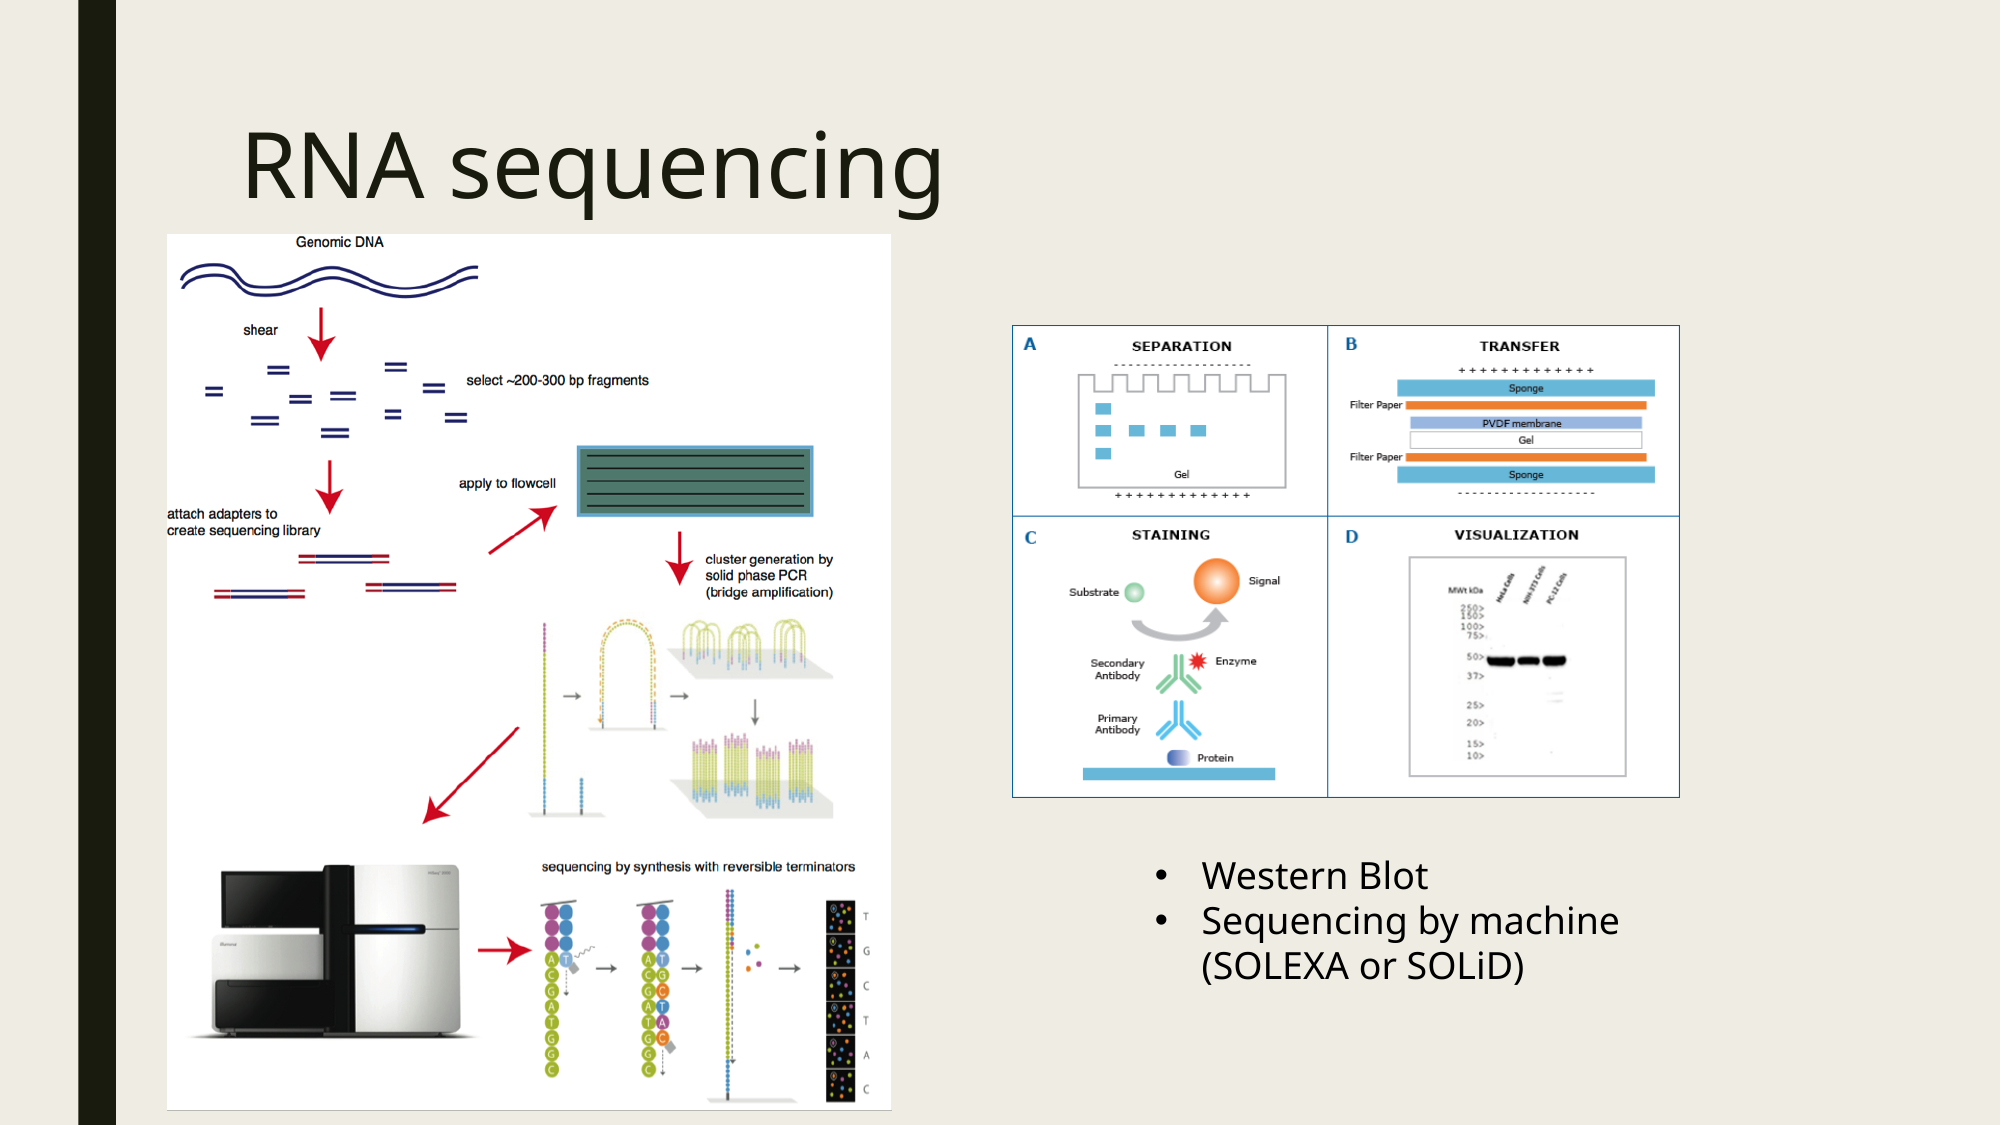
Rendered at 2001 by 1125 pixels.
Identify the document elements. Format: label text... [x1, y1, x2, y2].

text_box Western Blot Sequencing by machine (SOLEXA or SOLiD) [1139, 844, 1680, 994]
title RNA sequencing [225, 112, 1800, 357]
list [1012, 325, 1680, 798]
picture [167, 234, 892, 1111]
